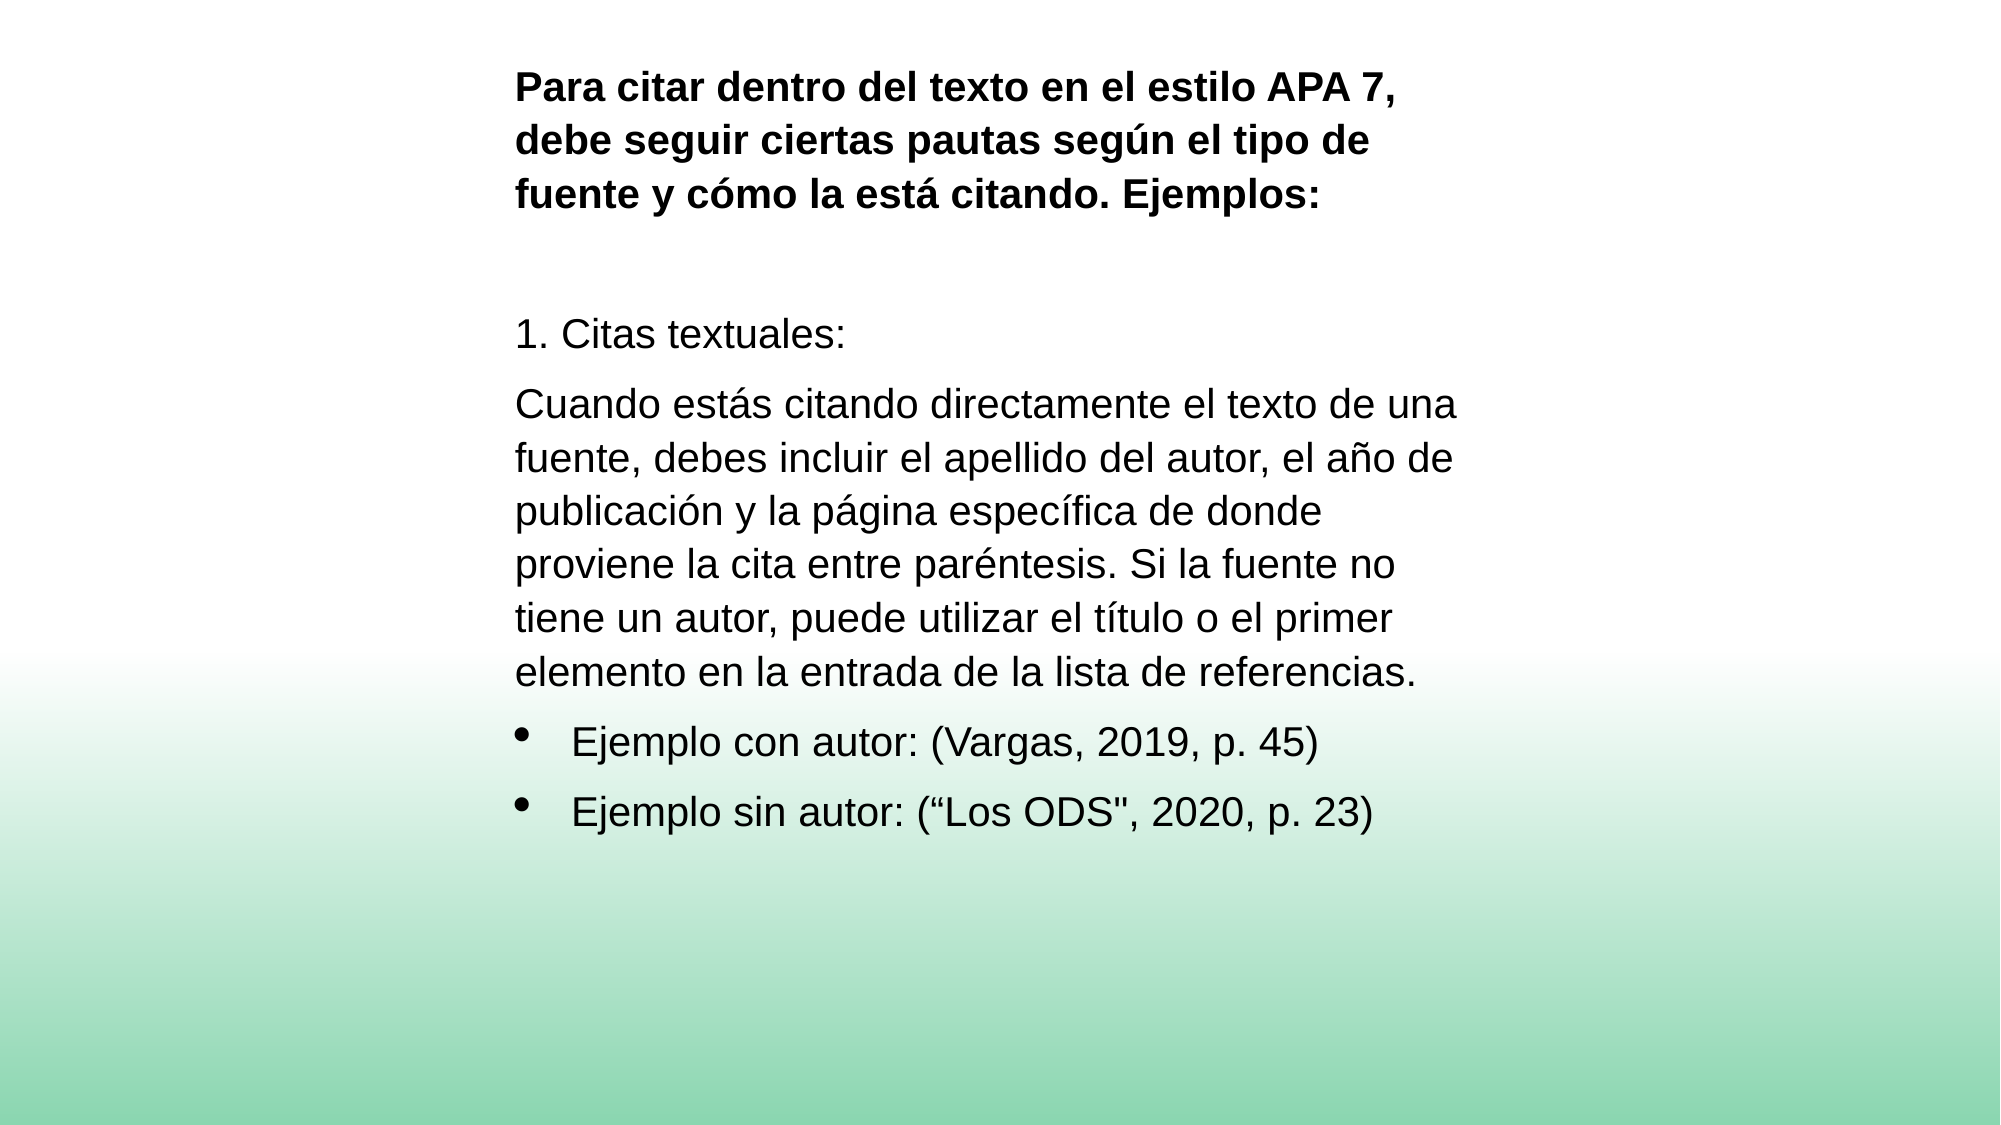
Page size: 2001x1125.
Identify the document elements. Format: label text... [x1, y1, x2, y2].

text_box Para citar dentro del texto en el estilo APA 7, debe seguir ciertas pautas según el tipo de fuente y cómo la está citando. Ejemplos: 1. Citas textuales: Cuando estás citando directamente el texto de una fuente, debes incluir el apellido del autor, el año de publicación y la página específica de donde proviene la cita entre paréntesis. Si la fuente no tiene un autor, puede utilizar el título o el primer elemento en la entrada de la lista de referencias. Ejemplo con autor: (Vargas, 2019, p. 45) Ejemplo sin autor: (“Los ODS", 2020, p. 23) [500, 48, 1500, 967]
